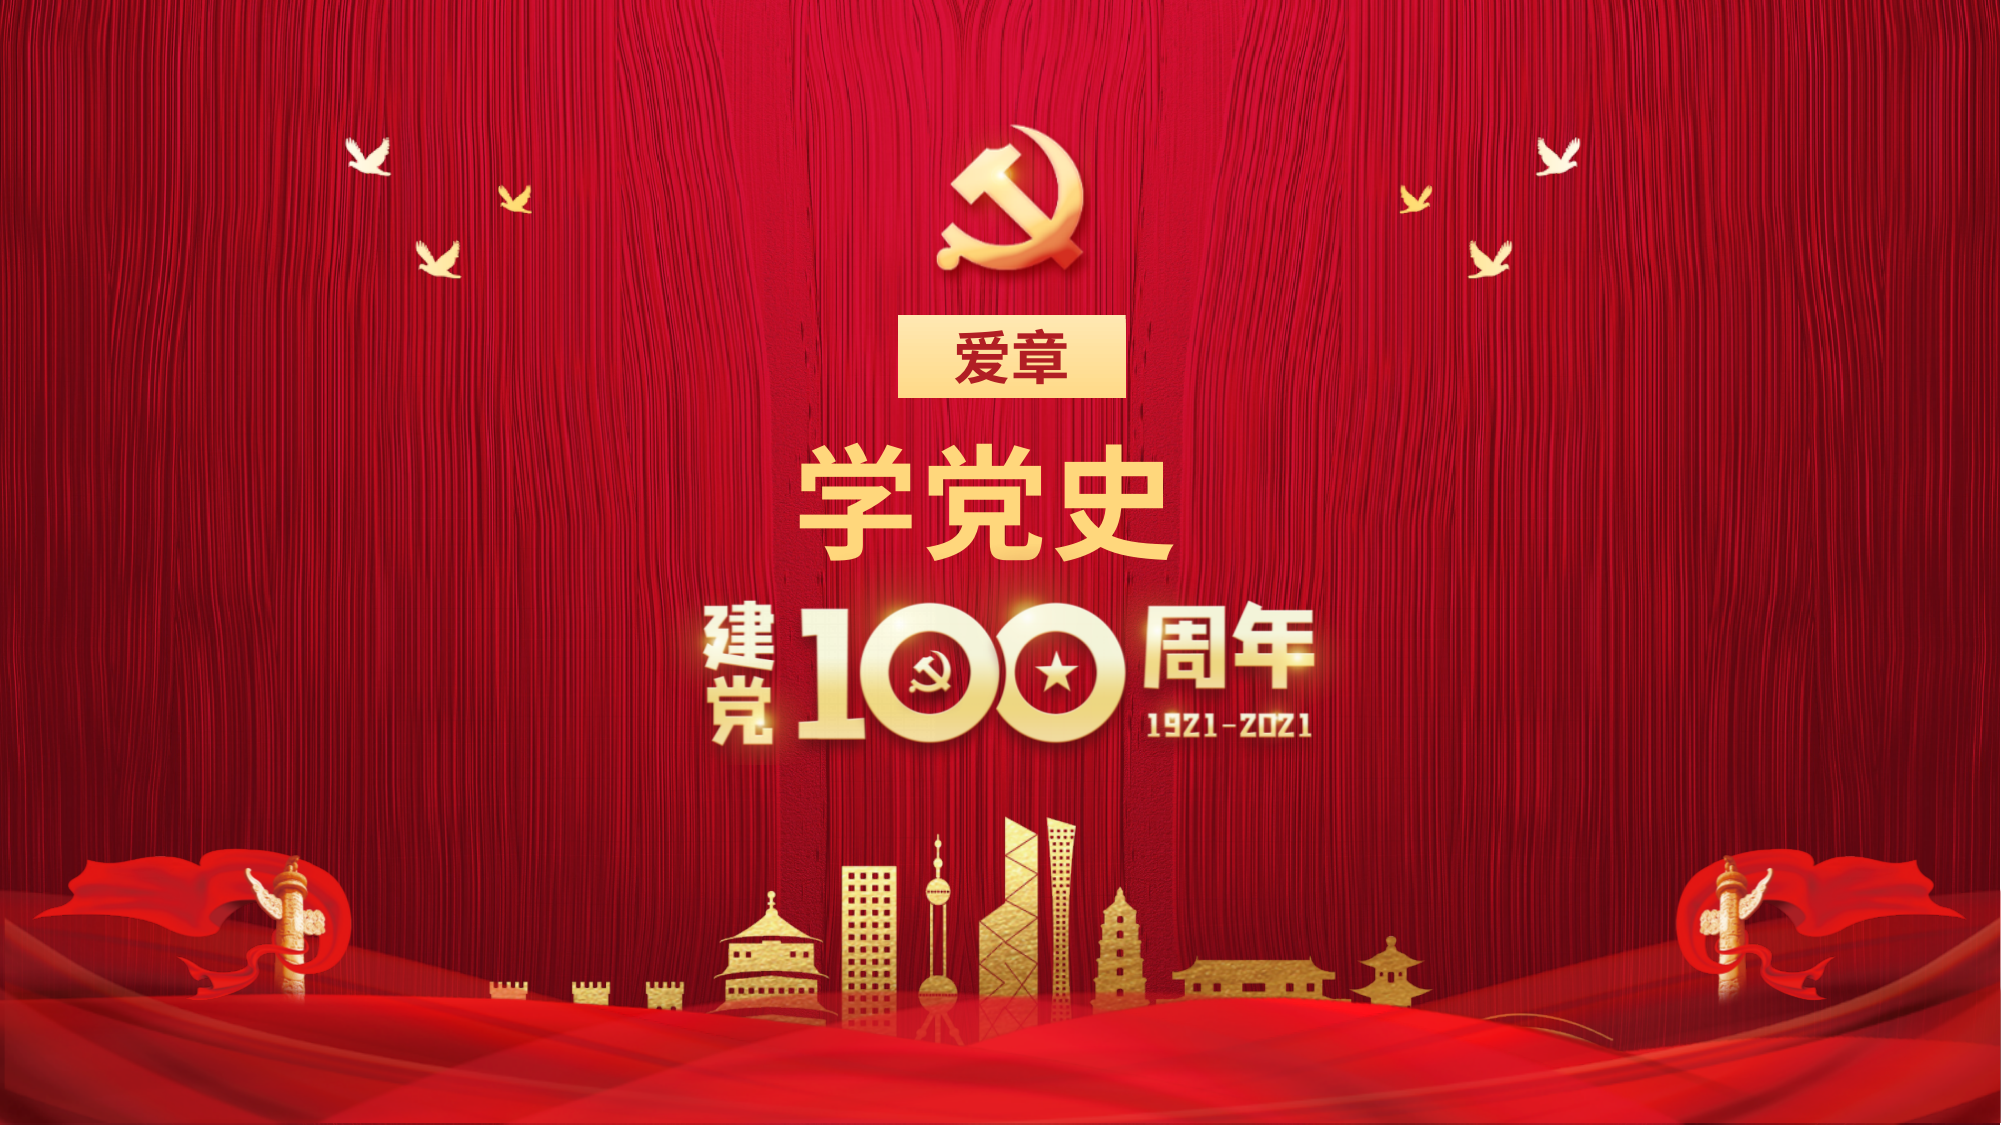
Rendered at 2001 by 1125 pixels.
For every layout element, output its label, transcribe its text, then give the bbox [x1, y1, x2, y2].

text_box 爱章 [898, 314, 1126, 398]
picture [0, 0, 2001, 1125]
text_box 学党史 [778, 418, 1245, 544]
